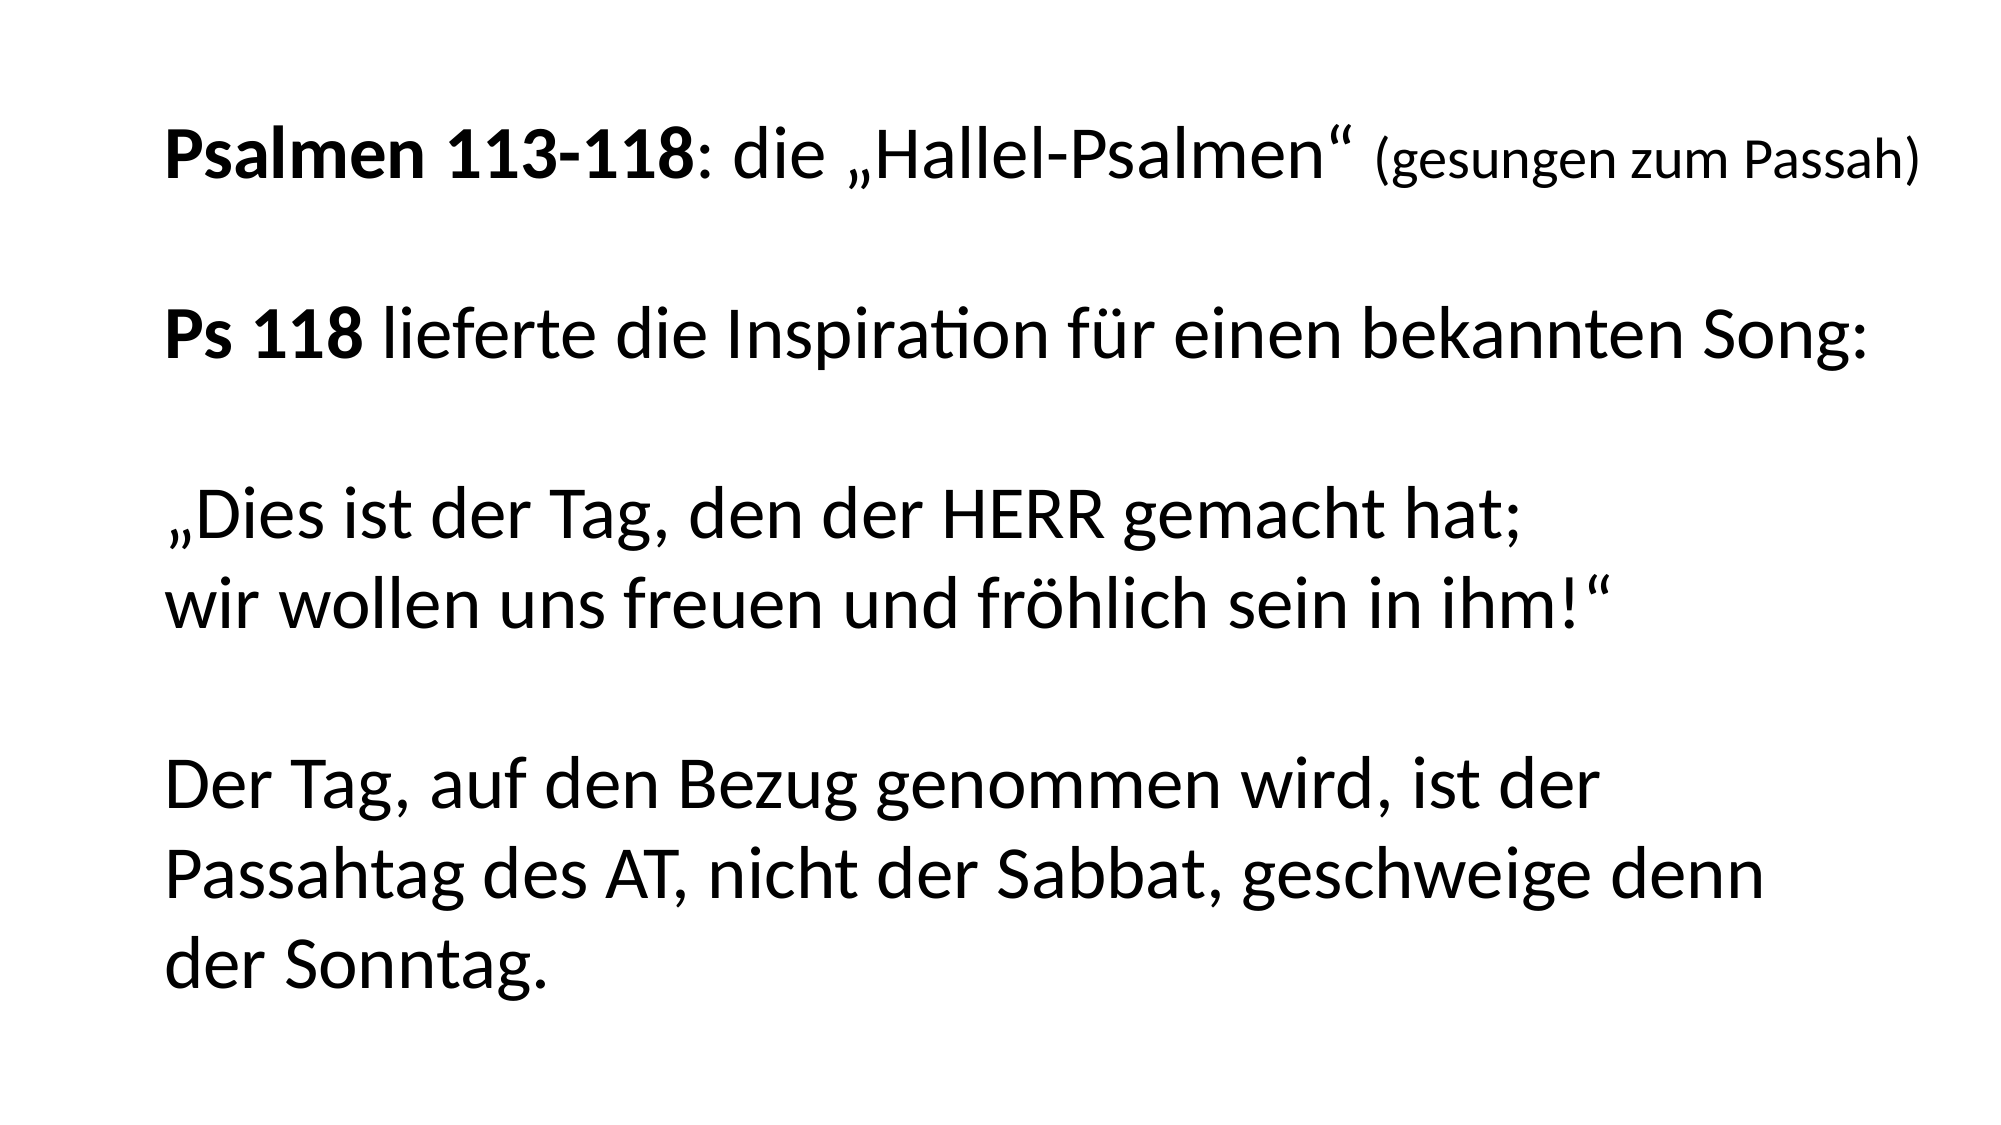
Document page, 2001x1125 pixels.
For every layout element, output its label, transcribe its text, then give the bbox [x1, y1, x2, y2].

text_box Psalmen 113-118: die „Hallel-Psalmen“ (gesungen zum Passah) Ps 118 lieferte die Inspiration für einen bekannten Song: „Dies ist der Tag, den der HERR gemacht hat; wir wollen uns freuen und fröhlich sein in ihm!“ Der Tag, auf den Bezug genommen wird, ist der Passahtag des AT, nicht der Sabbat, geschweige denn der Sonntag. [149, 96, 1951, 1012]
